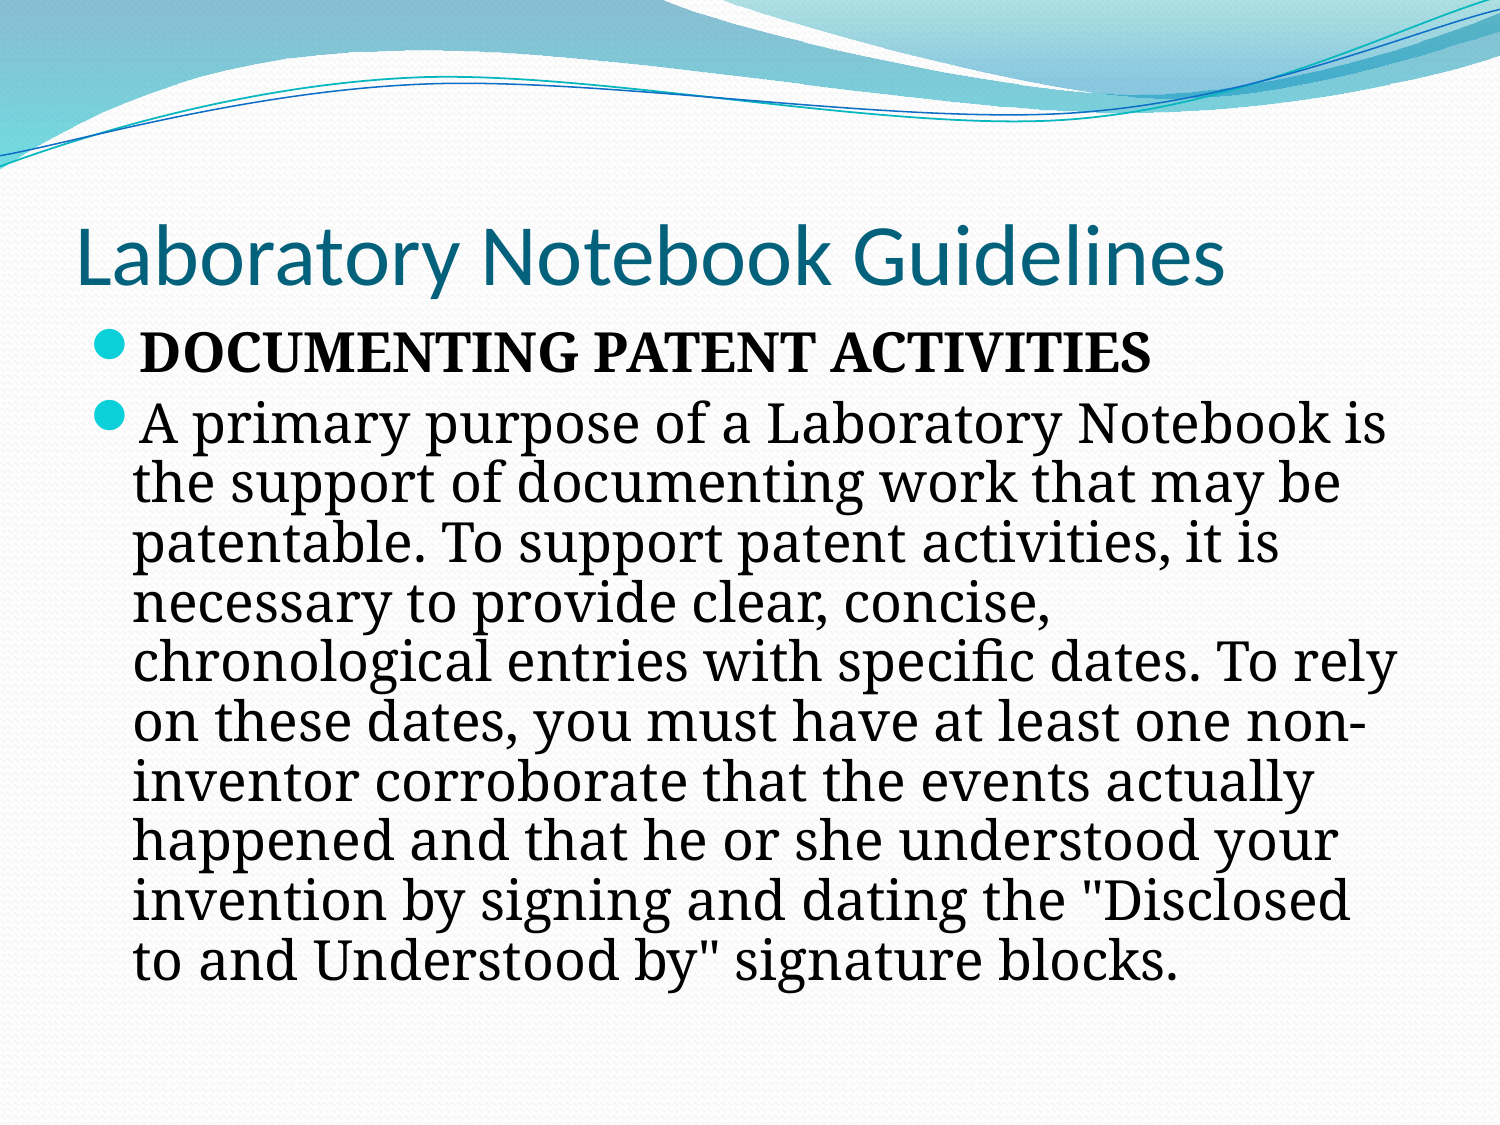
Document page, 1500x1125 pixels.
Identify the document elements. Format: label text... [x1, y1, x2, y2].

list DOCUMENTING PATENT ACTIVITIES A primary purpose of a Laboratory Notebook is the support of documenting work that may be patentable. To support patent activities, it is necessary to provide clear, concise, chronological entries with specific dates. To rely on these dates, you must have at least one non-inventor corroborate that the events actually happened and that he or she understood your invention by signing and dating the "Disclosed to and Understood by" signature blocks. [75, 317, 1425, 1038]
title Laboratory Notebook Guidelines [75, 115, 1425, 303]
